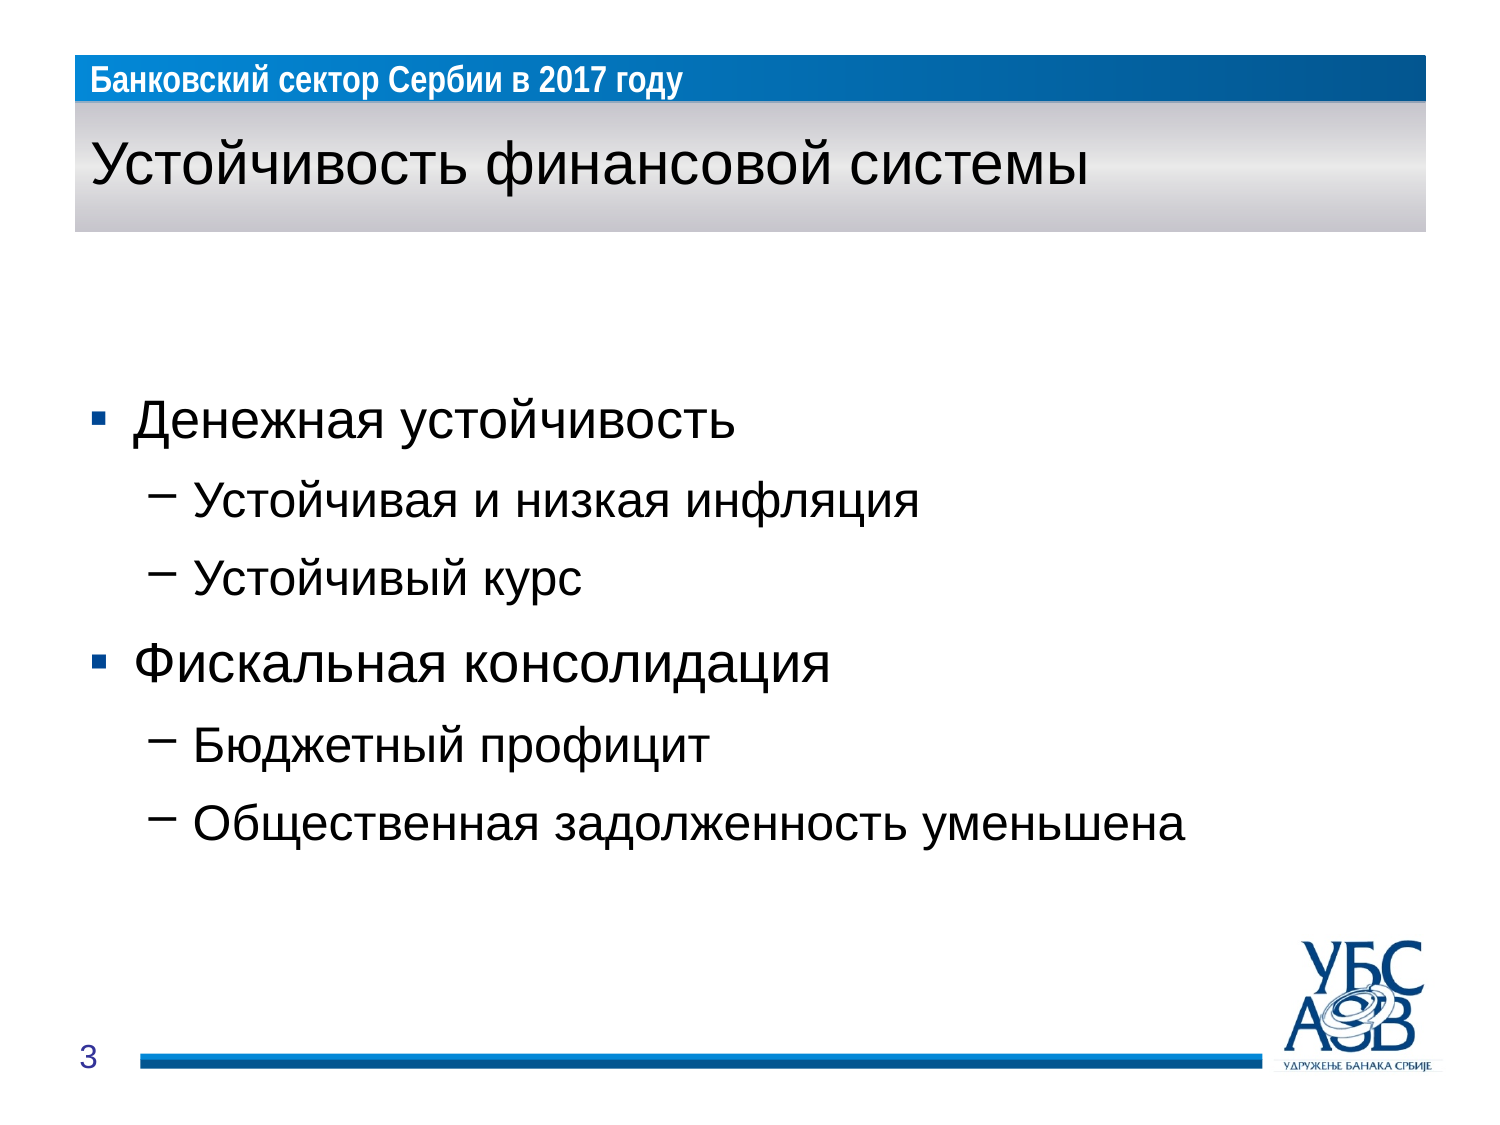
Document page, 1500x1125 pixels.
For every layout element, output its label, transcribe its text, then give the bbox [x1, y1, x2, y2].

picture [1269, 934, 1448, 1076]
list Денежная устойчивость Устойчивая и низкая инфляция Устойчивый курс Фискальная консолидация Бюджетный профицит Общественная задолженность уменьшена [75, 367, 1425, 641]
slide_number 3 [64, 1027, 161, 1094]
title Устойчивость финансовой системы [74, 101, 1426, 232]
